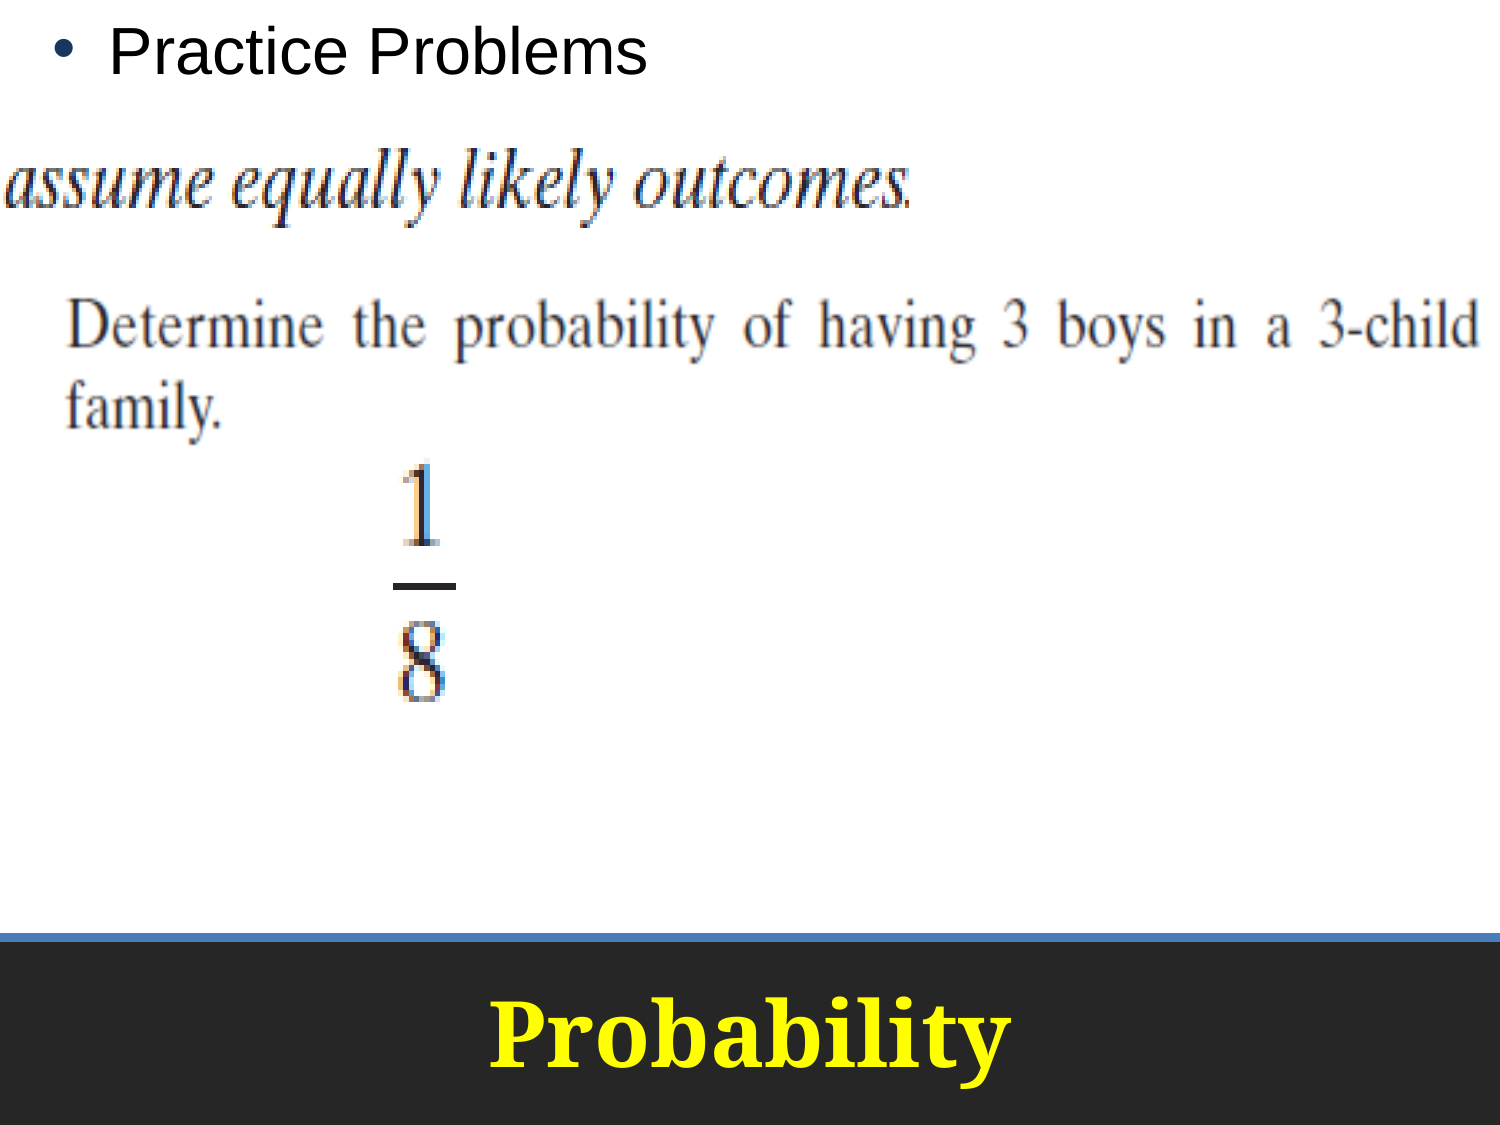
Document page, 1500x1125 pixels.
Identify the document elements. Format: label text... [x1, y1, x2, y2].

list Practice Problems [37, 0, 1463, 135]
title Probability [37, 937, 1463, 1125]
picture [0, 112, 909, 244]
picture [49, 277, 1500, 728]
